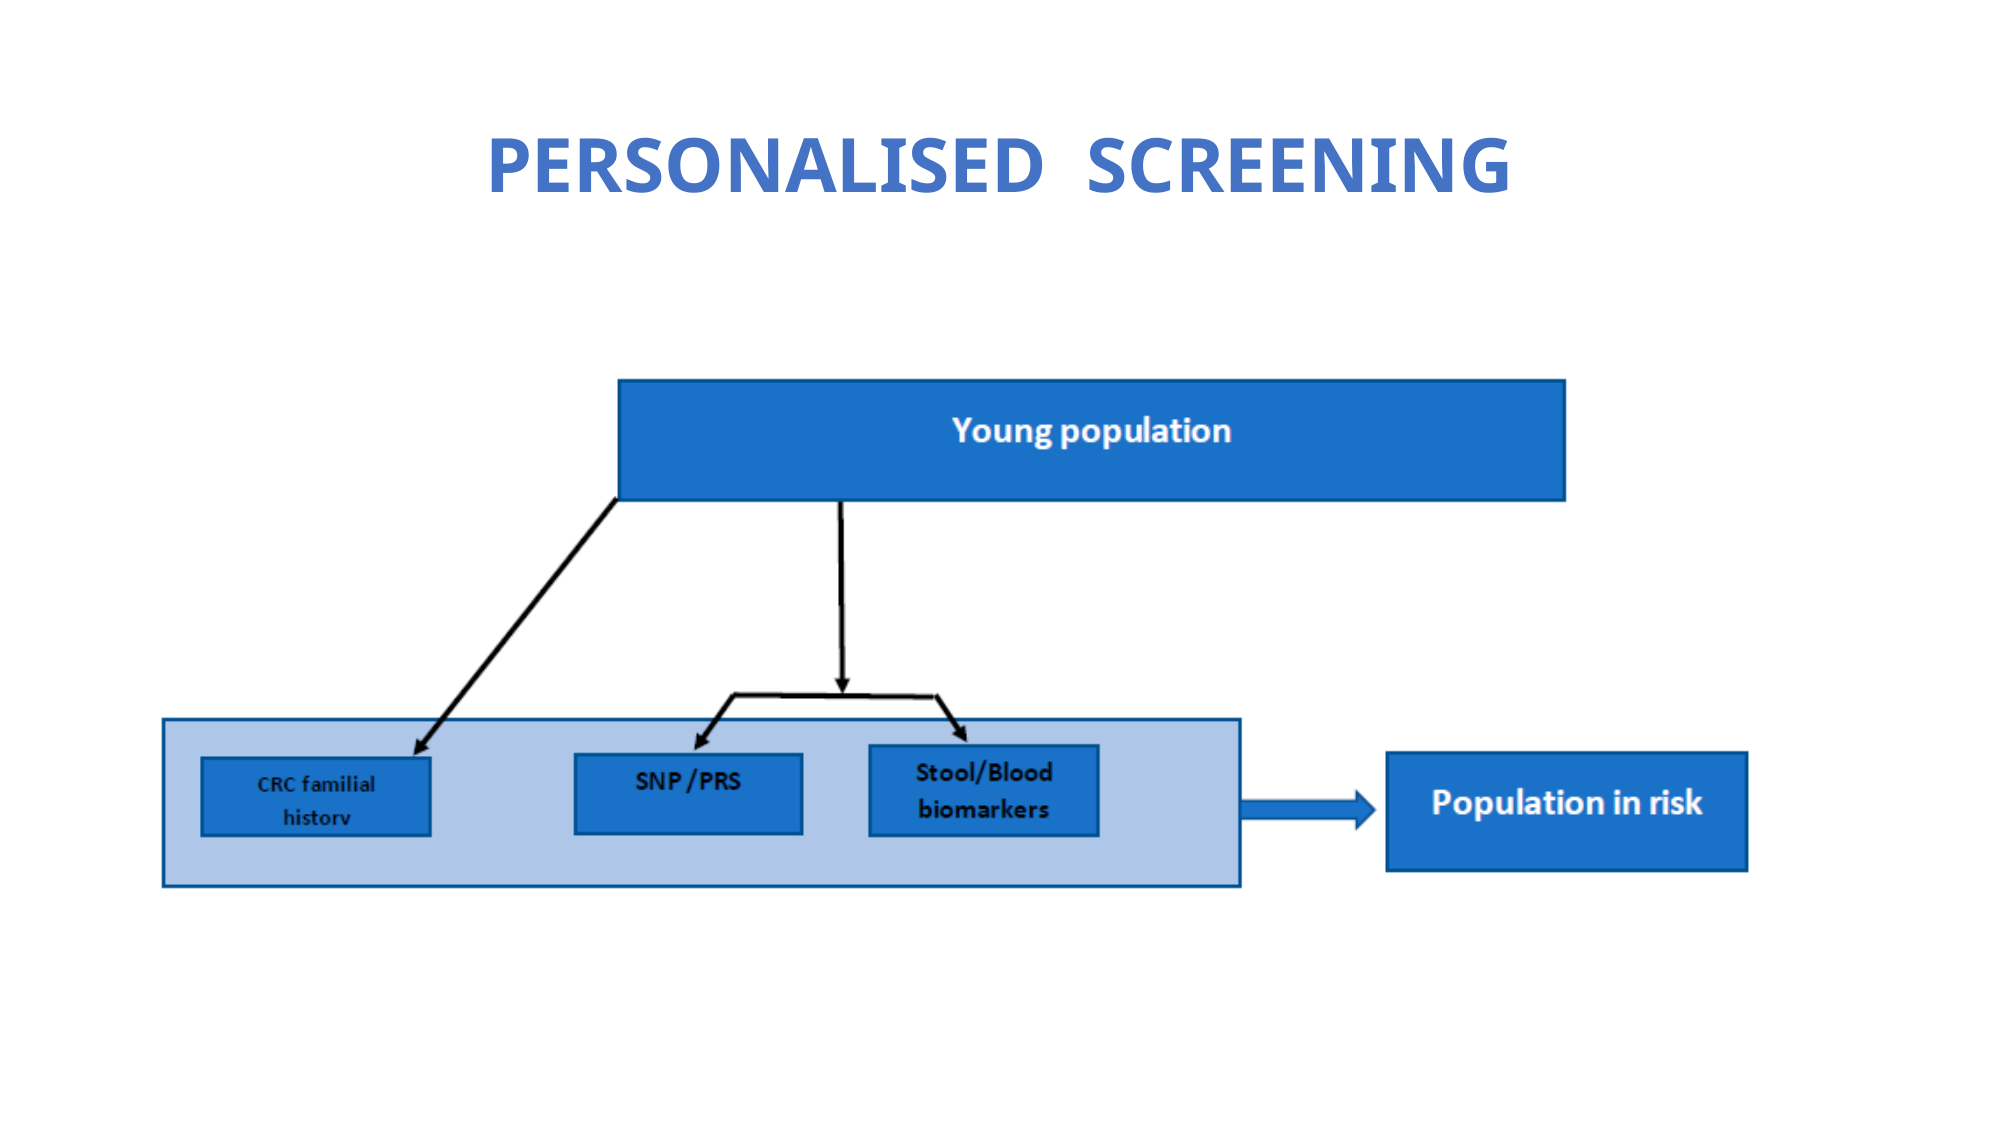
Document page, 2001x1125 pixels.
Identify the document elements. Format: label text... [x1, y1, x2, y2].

picture [64, 246, 1987, 990]
title PERSONALISED SCREENING [137, 59, 1863, 246]
